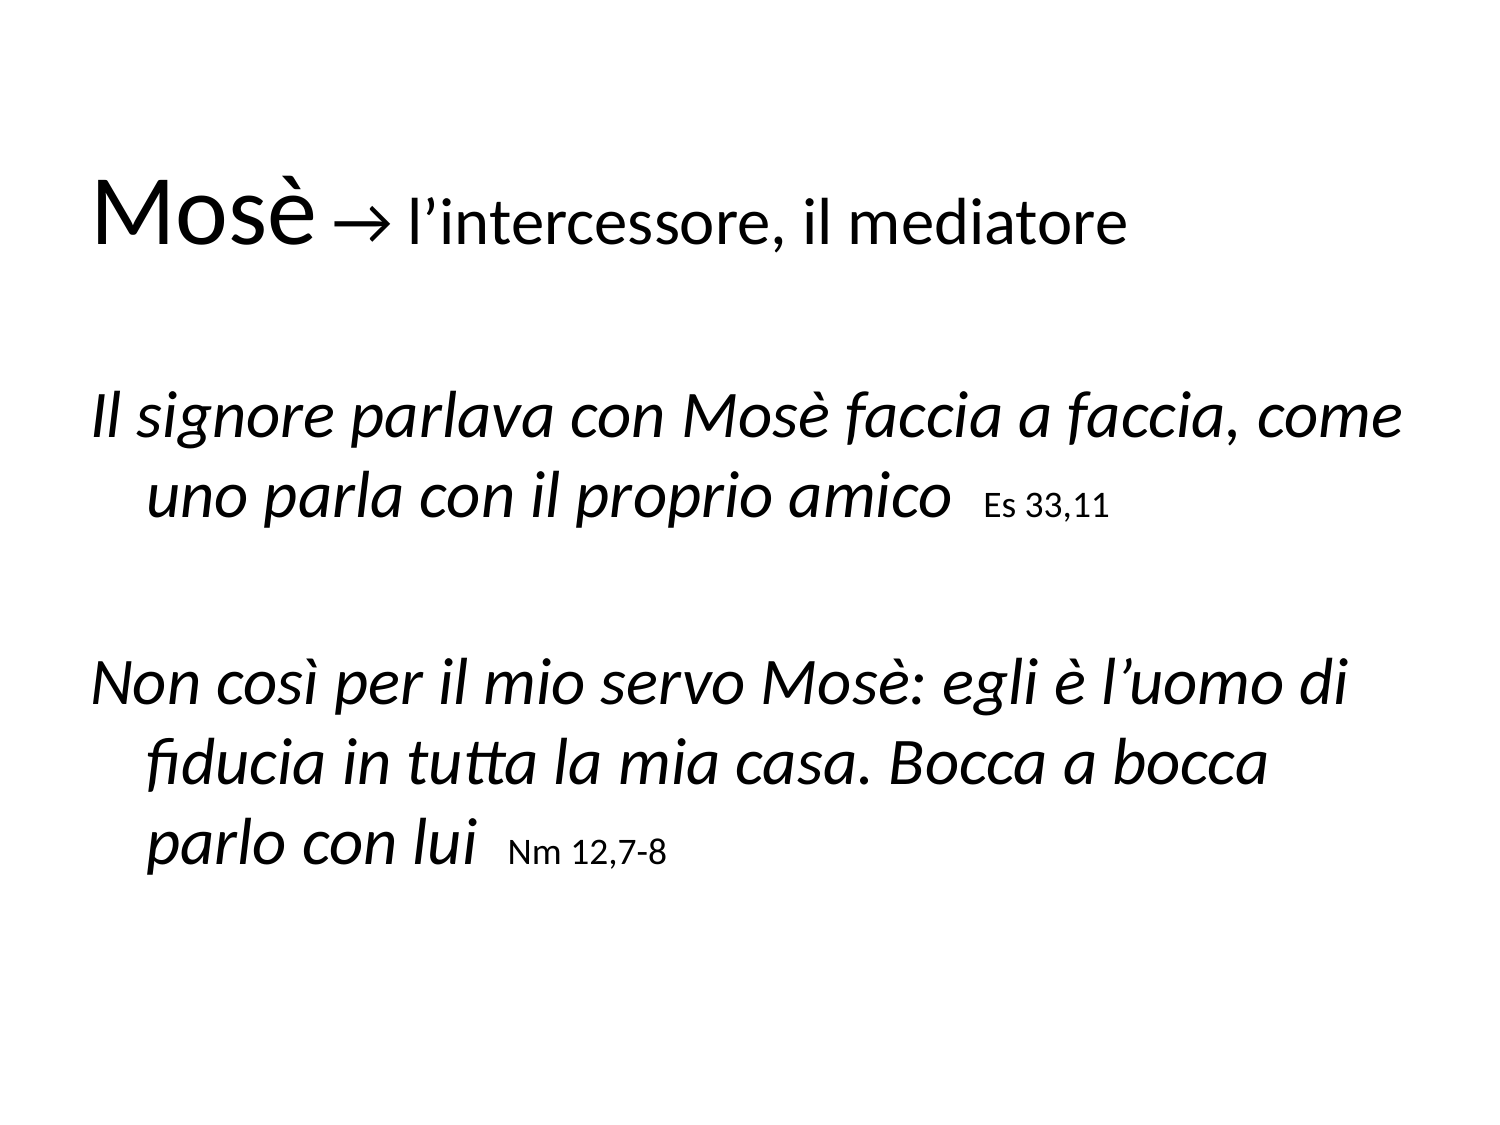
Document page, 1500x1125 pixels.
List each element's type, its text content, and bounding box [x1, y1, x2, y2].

list Mosè → l’intercessore, il mediatore Il signore parlava con Mosè faccia a faccia, come uno parla con il proprio amico Es 33,11 Non così per il mio servo Mosè: egli è l’uomo di fiducia in tutta la mia casa. Bocca a bocca parlo con lui Nm 12,7-8 [75, 137, 1425, 1005]
